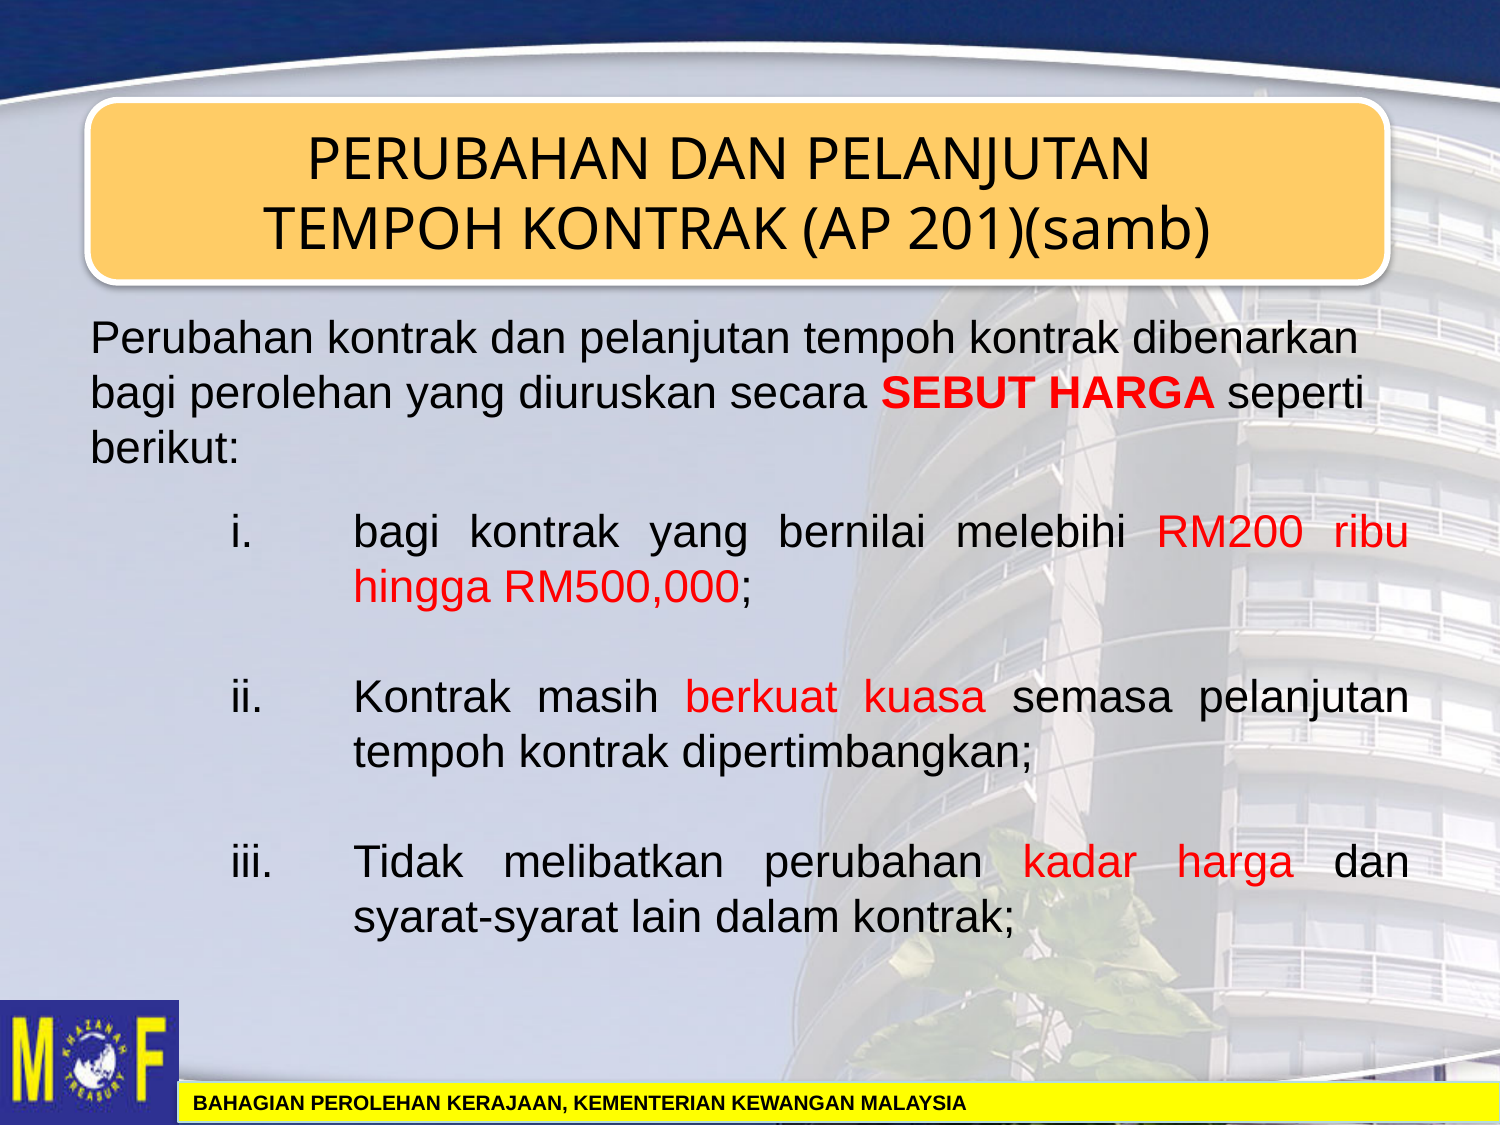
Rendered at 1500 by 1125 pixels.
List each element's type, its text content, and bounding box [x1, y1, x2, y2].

picture [0, 0, 1500, 1125]
list Perubahan kontrak dan pelanjutan tempoh kontrak dibenarkan bagi perolehan yang diuruskan secara SEBUT HARGA seperti berikut: bagi kontrak yang bernilai melebihi RM200 ribu hingga RM500,000; Kontrak masih berkuat kuasa semasa pelanjutan tempoh kontrak dipertimbangkan; Tidak melibatkan perubahan kadar harga dan syarat-syarat lain dalam kontrak; [75, 299, 1425, 1005]
text_box PERUBAHAN DAN PELANJUTAN TEMPOH KONTRAK (AP 201)(samb) [84, 96, 1391, 286]
text_box BAHAGIAN PEROLEHAN KERAJAAN, KEMENTERIAN KEWANGAN MALAYSIA [182, 1081, 1500, 1123]
